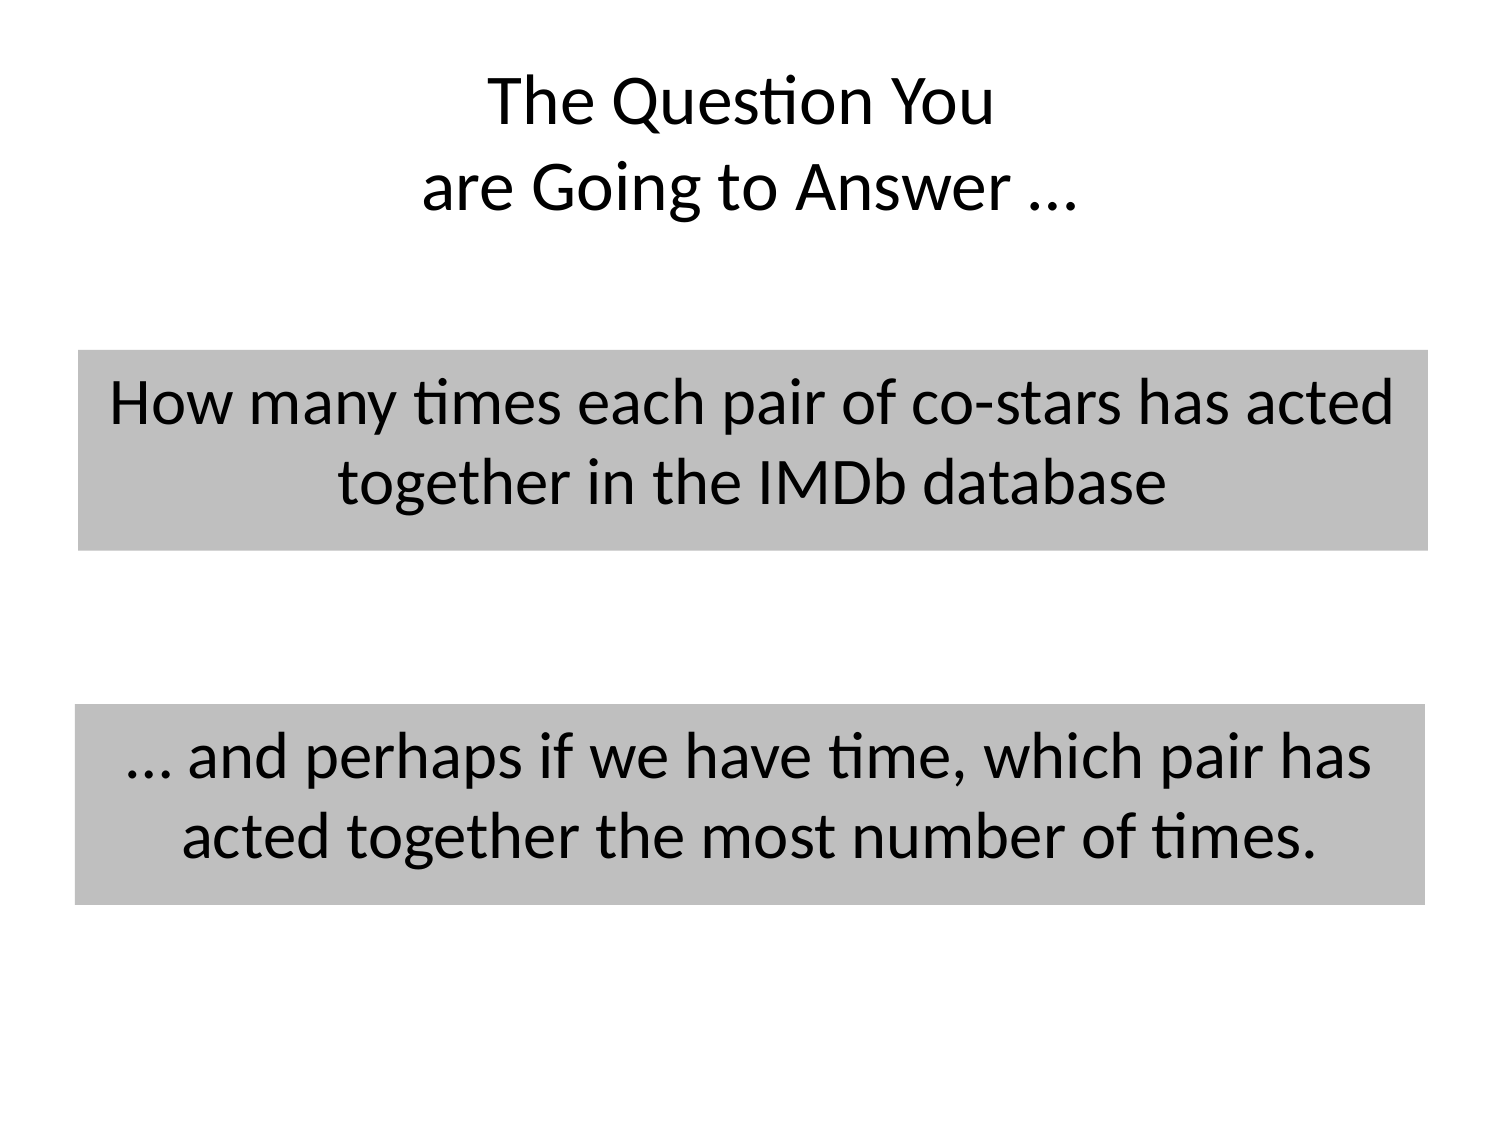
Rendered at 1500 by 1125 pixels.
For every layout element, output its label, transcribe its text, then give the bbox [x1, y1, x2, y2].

title The Question You are Going to Answer … [75, 45, 1425, 233]
list How many times each pair of co-stars has acted together in the IMDb database [78, 349, 1428, 551]
text_box … and perhaps if we have time, which pair has acted together the most number of times. [74, 704, 1425, 905]
